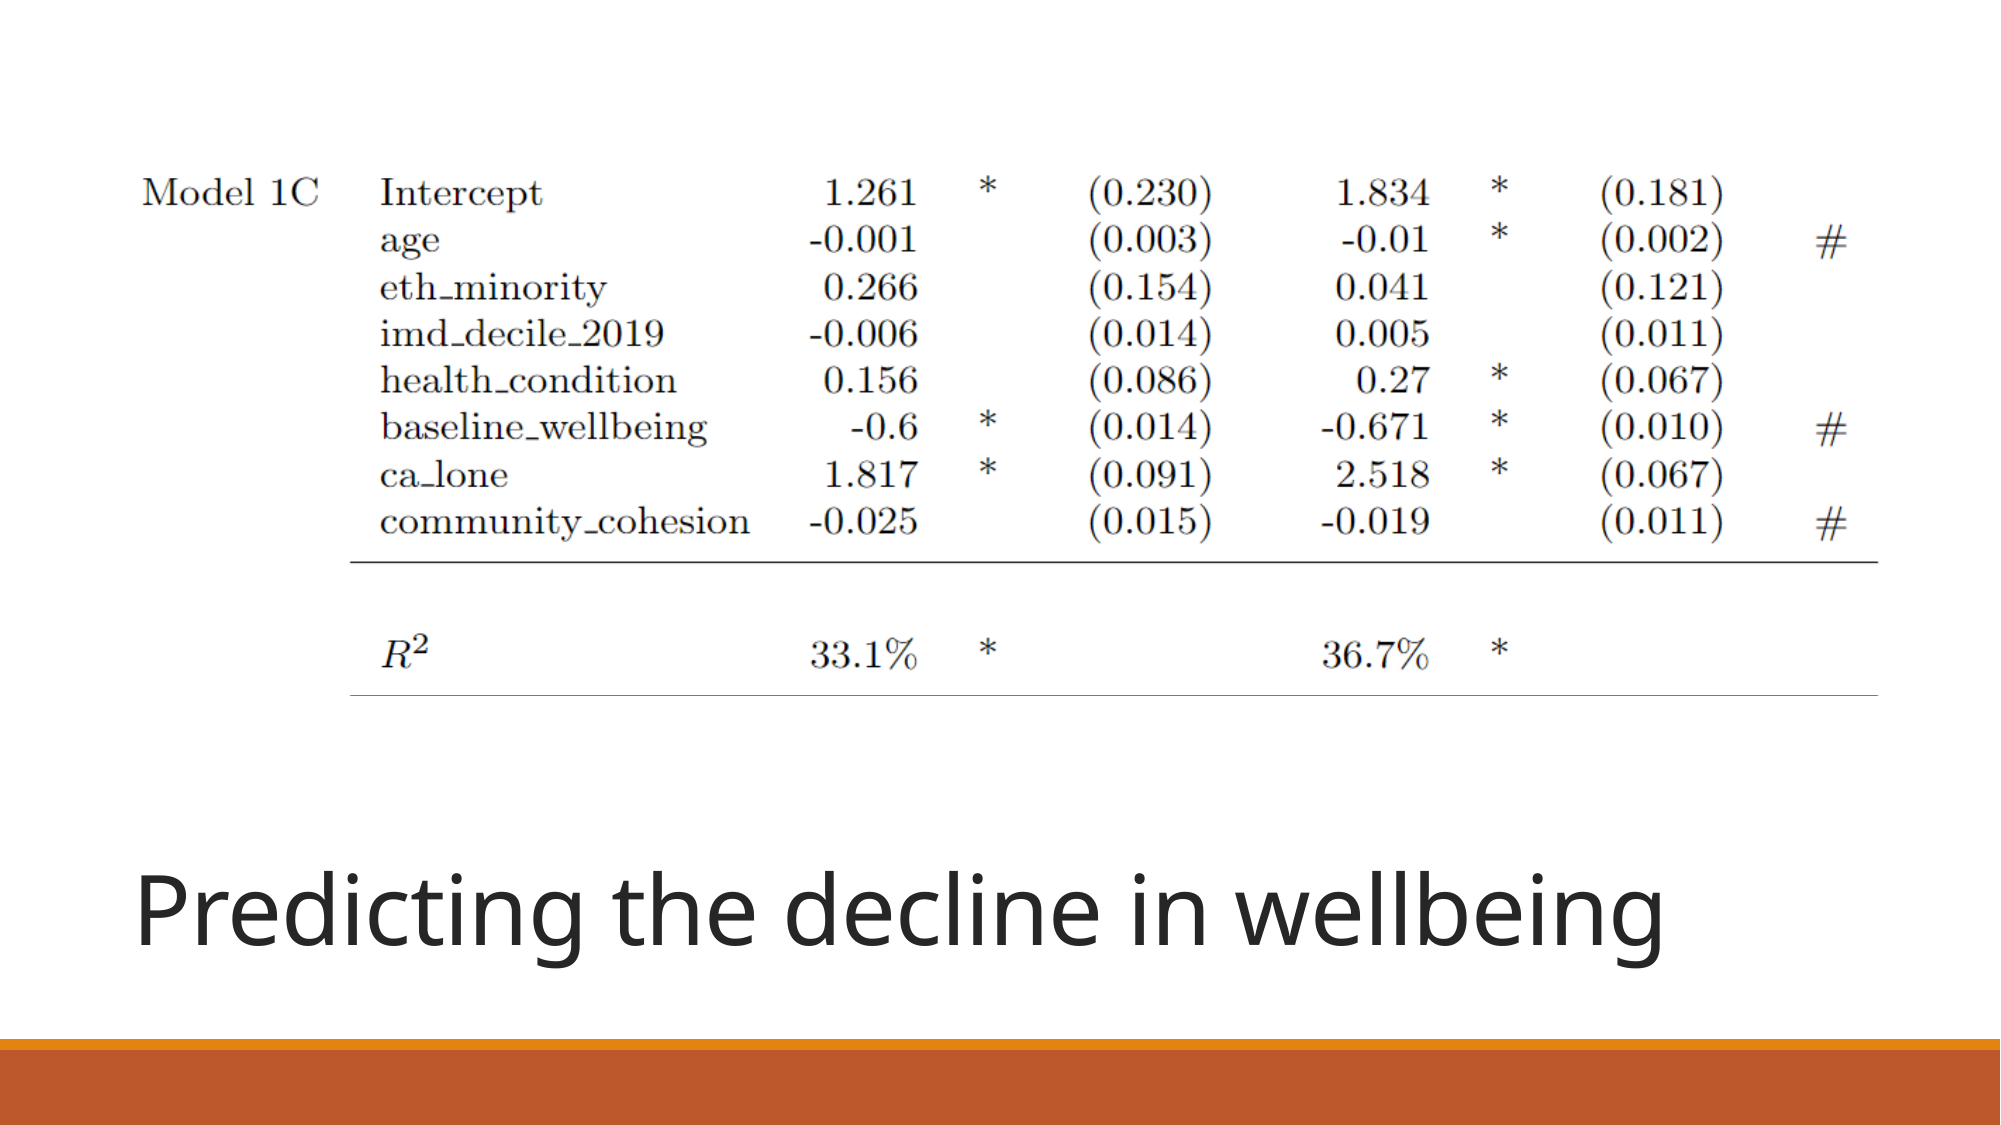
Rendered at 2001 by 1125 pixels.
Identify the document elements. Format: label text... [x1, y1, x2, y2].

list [103, 104, 1896, 697]
text_box Predicting the decline in wellbeing [117, 799, 1908, 973]
